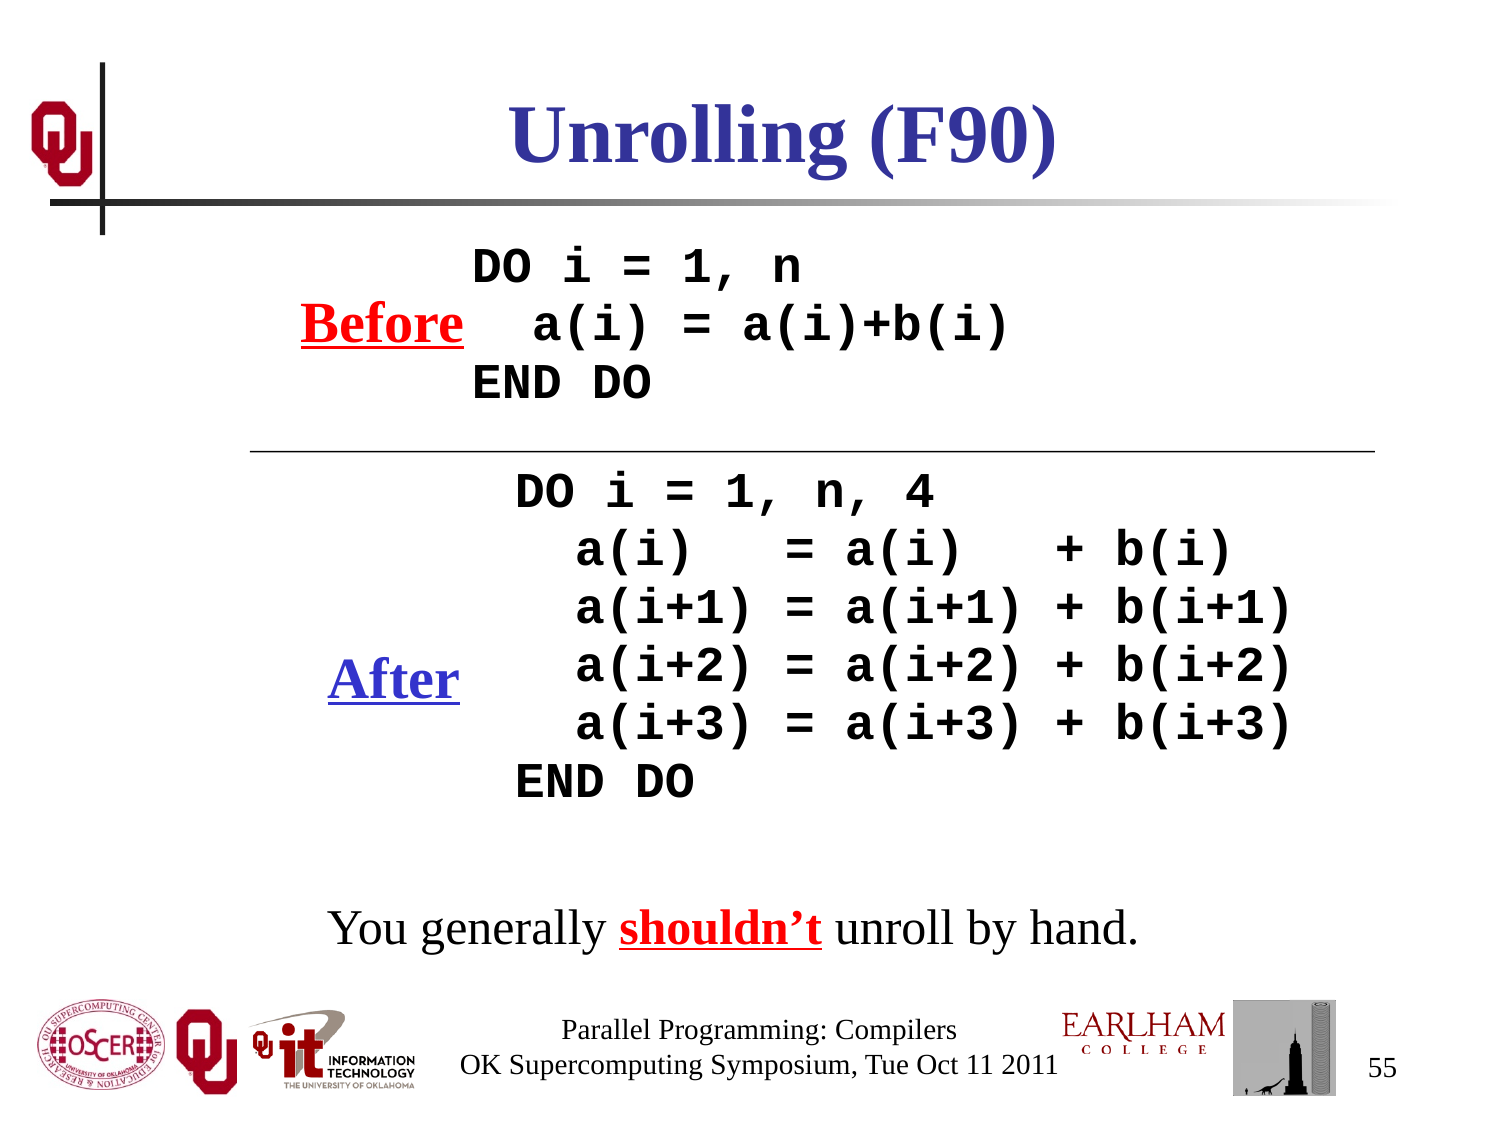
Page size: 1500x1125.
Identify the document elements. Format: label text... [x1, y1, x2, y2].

slide_number 55 [1199, 1015, 1413, 1091]
text_box After [312, 632, 476, 718]
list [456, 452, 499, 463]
picture [37, 999, 165, 1090]
picture [174, 999, 425, 1099]
picture [1293, 1000, 1336, 1015]
title Unrolling (F90) [124, 74, 1442, 187]
text_box DO i = 1, n, 4 a(i) = a(i) + b(i) a(i+1) = a(i+1) + b(i+1) a(i+2) = a(i+2) + b(i+2) a(i+3) = a(i+3) + b(i+3) END DO [499, 450, 1400, 950]
text_box You generally shouldn’t unroll by hand. [311, 887, 1155, 963]
footer Parallel Programming: Compilers OK Supercomputing Symposium, Tue Oct 11 2011 [431, 1012, 1088, 1088]
text_box Before [285, 276, 480, 362]
picture [29, 99, 94, 189]
list DO i = 1, n a(i) = a(i)+b(i) END DO [456, 224, 1322, 451]
picture [1241, 1091, 1336, 1096]
picture [1088, 1012, 1225, 1054]
